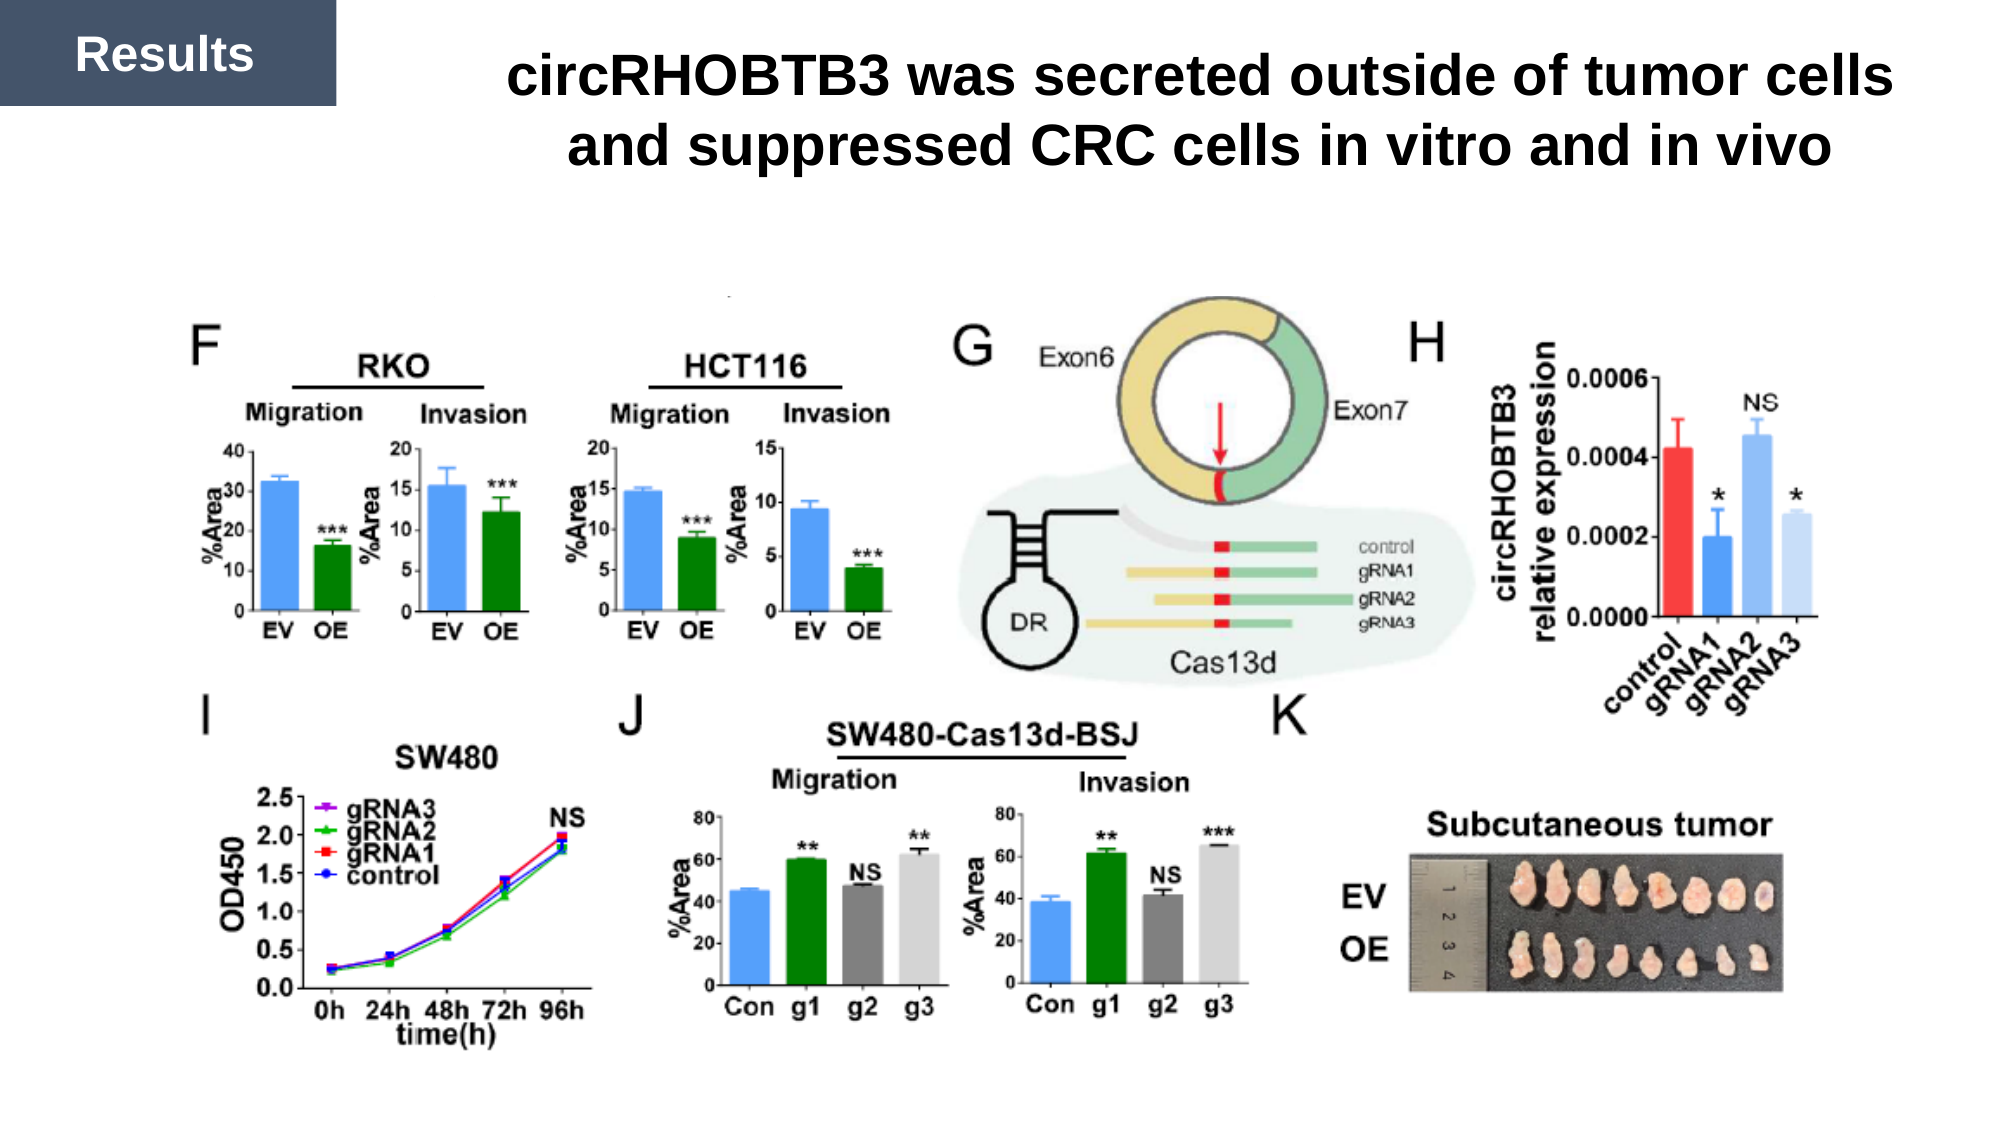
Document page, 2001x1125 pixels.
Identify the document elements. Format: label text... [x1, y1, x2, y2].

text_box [139, 270, 1893, 1095]
text_box circRHOBTB3 was secreted outside of tumor cells and suppressed CRC cells in vitro and in vivo [487, 29, 1915, 185]
text_box [0, 0, 337, 107]
text_box Results [0, 13, 333, 89]
